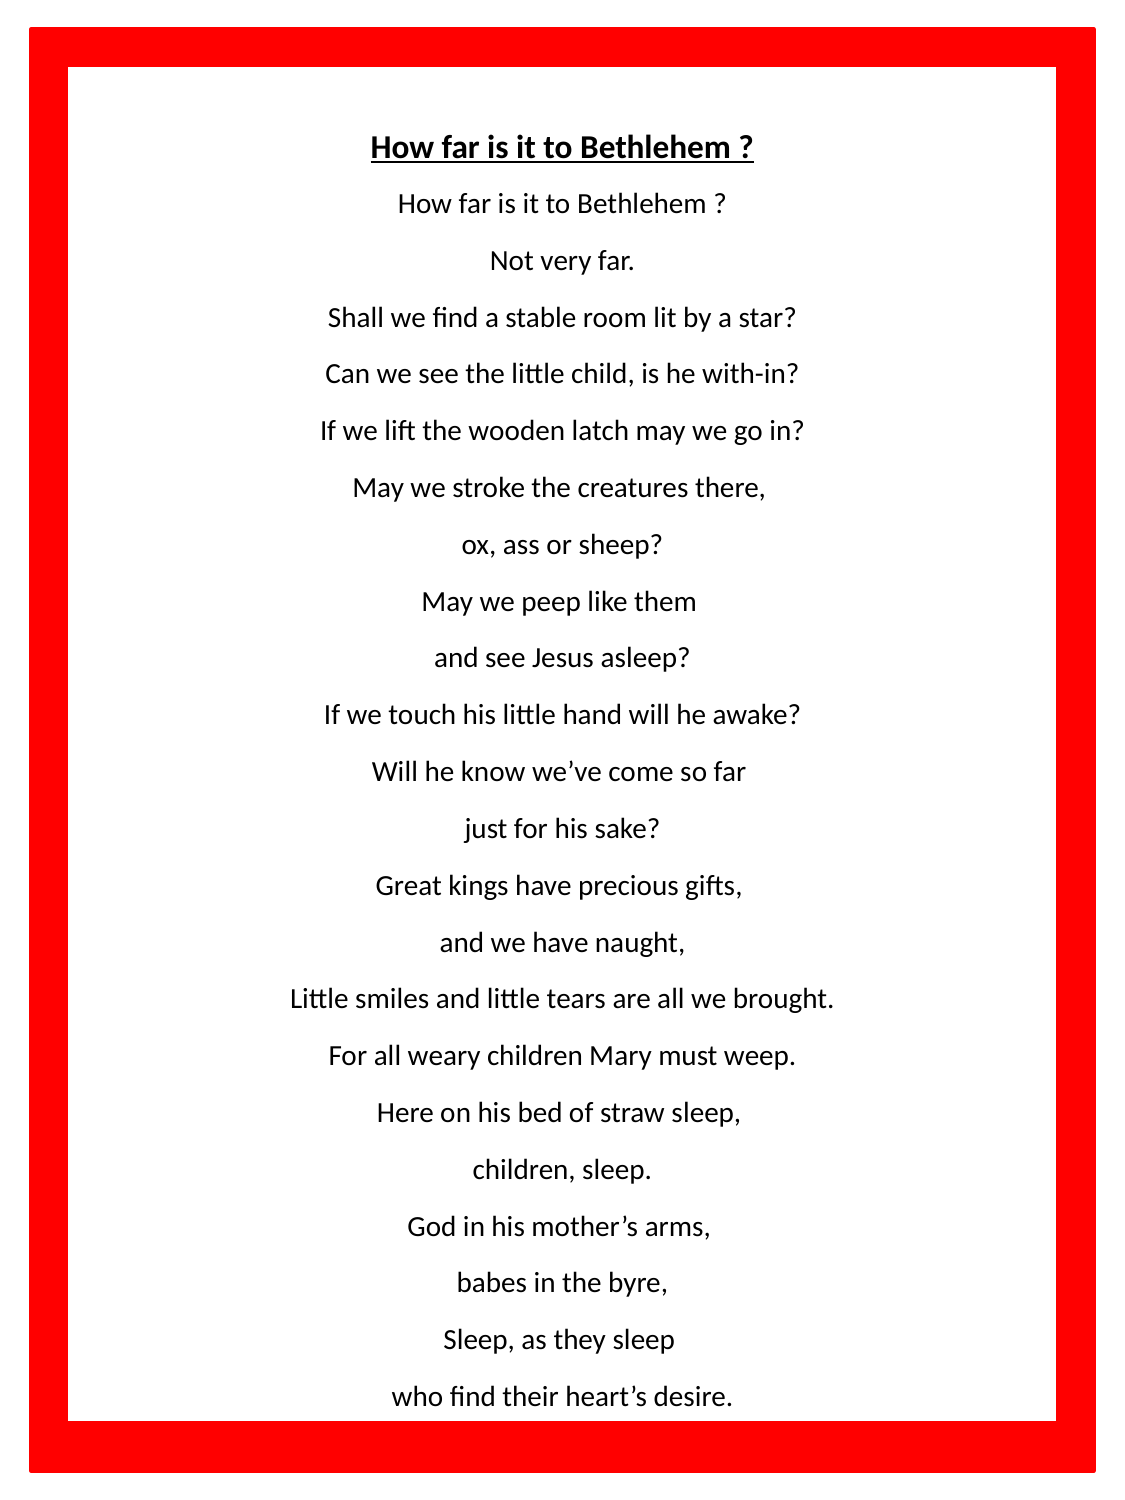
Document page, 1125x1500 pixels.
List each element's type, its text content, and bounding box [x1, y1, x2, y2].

text_box [110, 289, 985, 448]
text_box How far is it to Bethlehem ? How far is it to Bethlehem ? Not very far. Shall we find a stable room lit by a star? Can we see the little child, is he with-in? If we lift the wooden latch may we go in? May we stroke the creatures there, ox, ass or sheep? May we peep like them and see Jesus asleep? If we touch his little hand will he awake? Will he know we’ve come so far just for his sake? Great kings have precious gifts, and we have naught, Little smiles and little tears are all we brought. For all weary children Mary must weep. Here on his bed of straw sleep, children, sleep. God in his mother’s arms, babes in the byre, Sleep, as they sleep who find their heart’s desire. [64, 63, 1061, 1425]
text_box [29, 27, 1096, 1473]
